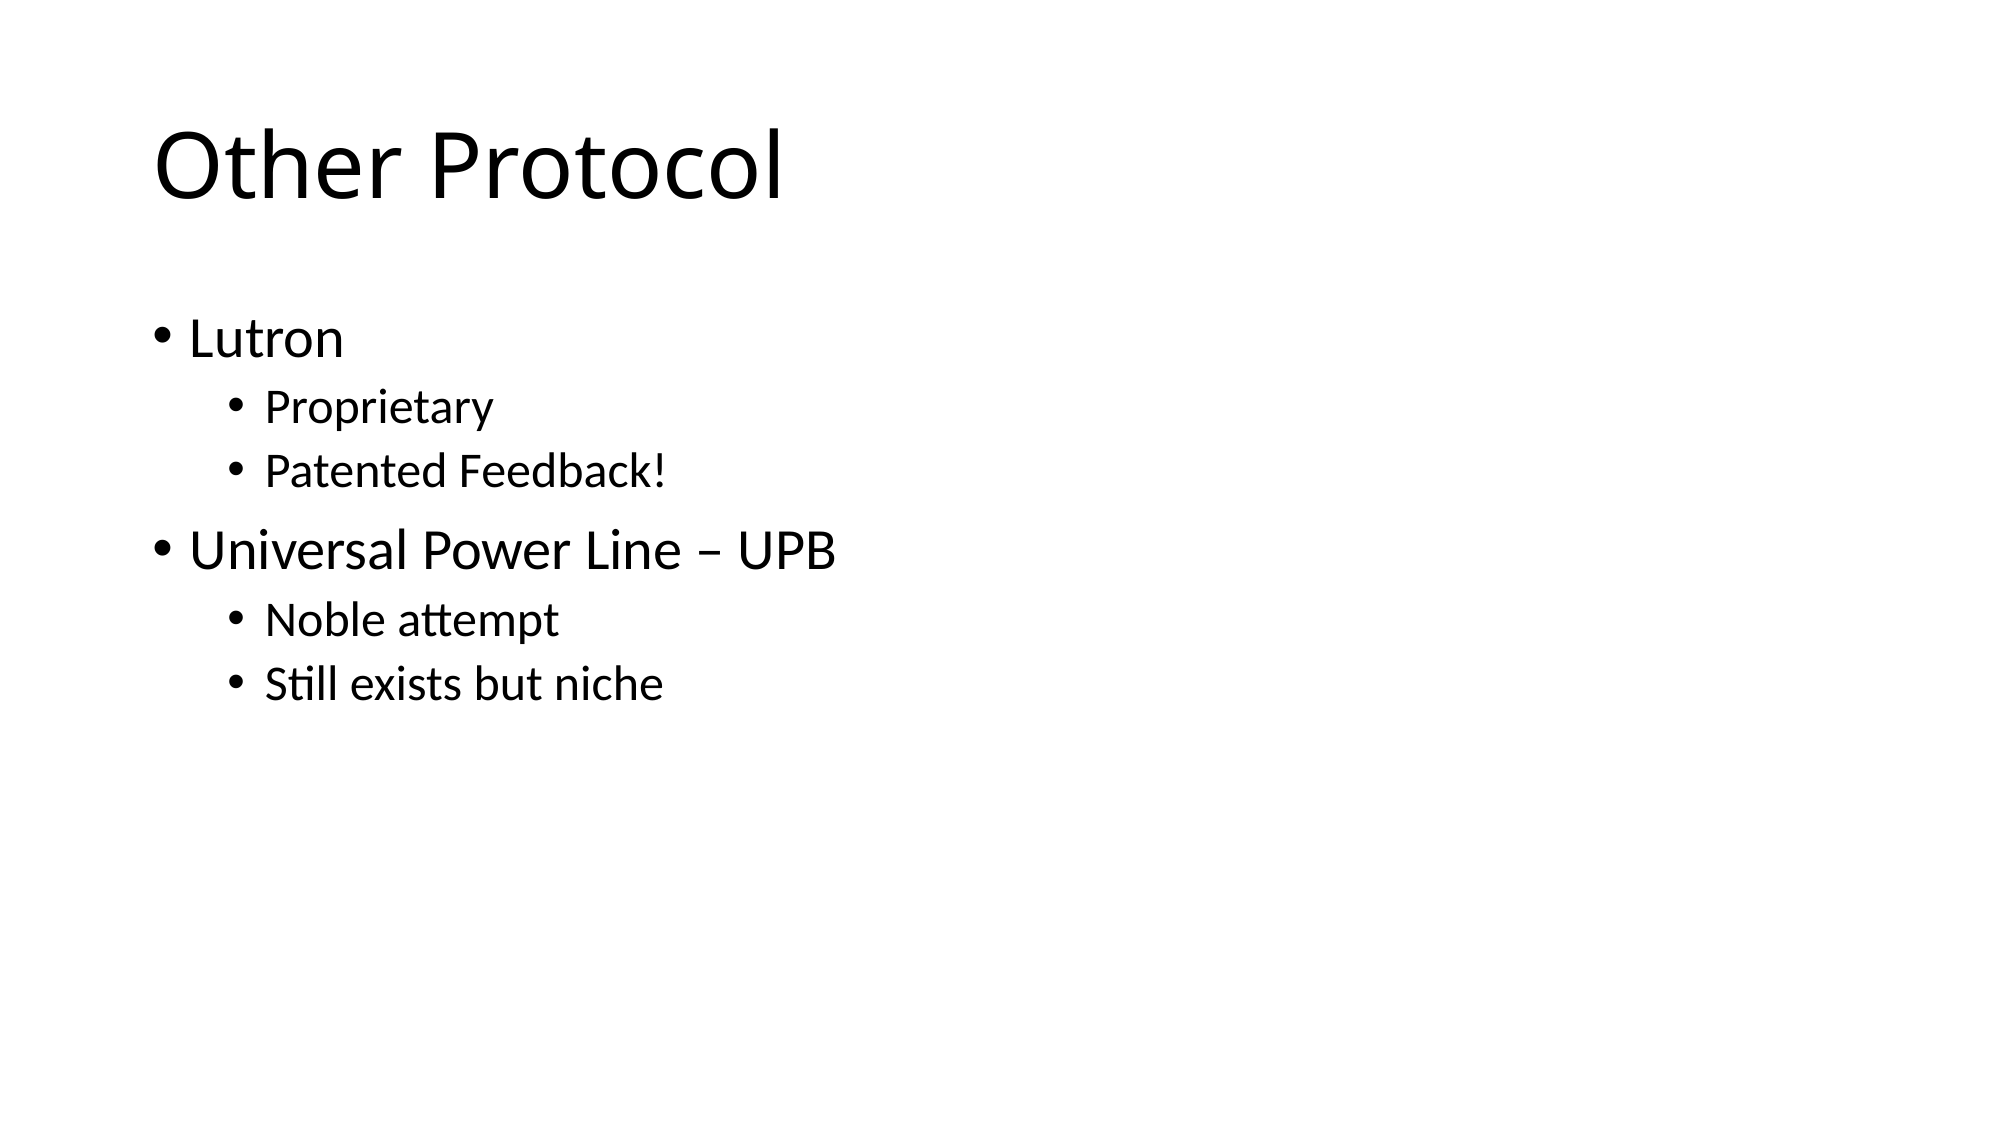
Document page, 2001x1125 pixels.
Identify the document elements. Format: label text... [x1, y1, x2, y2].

title Other Protocol [137, 59, 1863, 278]
list Lutron Proprietary Patented Feedback! Universal Power Line – UPB Noble attempt Still exists but niche [137, 299, 1863, 1014]
